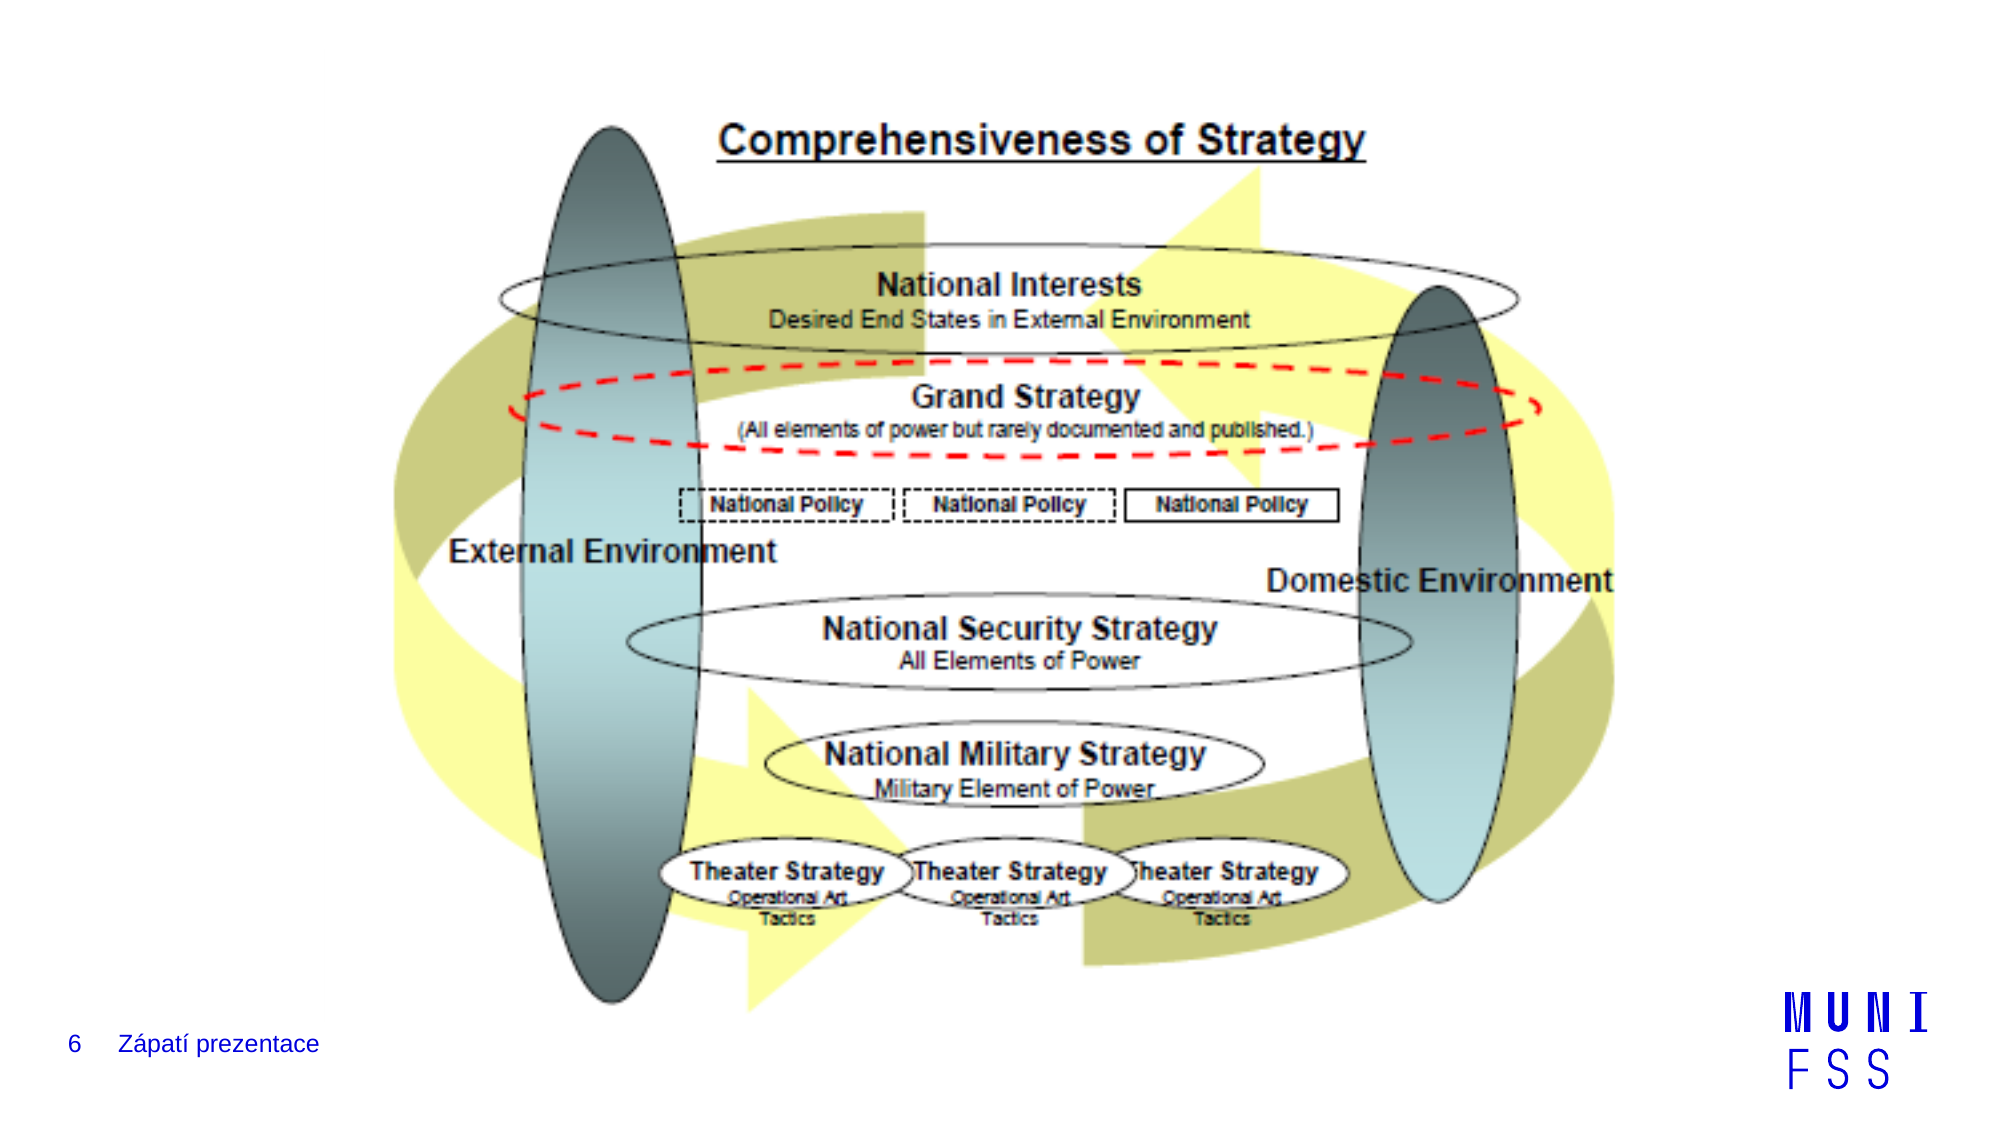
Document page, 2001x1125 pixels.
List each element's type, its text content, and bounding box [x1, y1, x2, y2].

picture [323, 49, 1623, 1022]
footer Zápatí prezentace [118, 1021, 1418, 1063]
slide_number 6 [67, 1021, 110, 1063]
